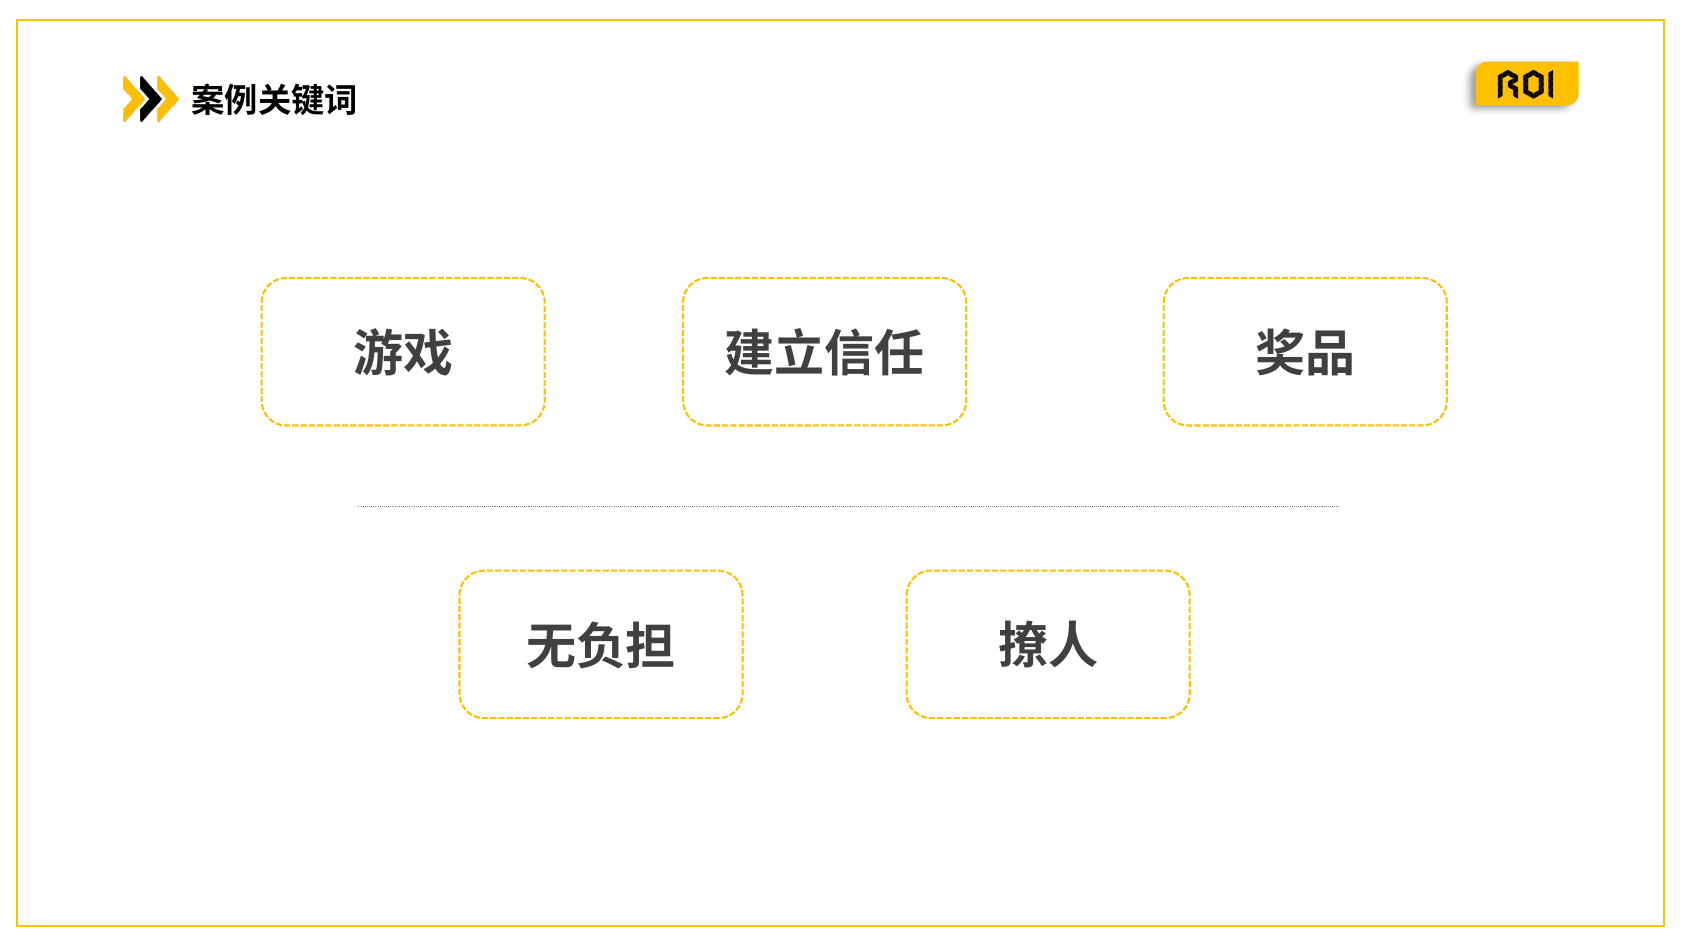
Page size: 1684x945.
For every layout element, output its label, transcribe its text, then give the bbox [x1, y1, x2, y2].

text_box 建立信任 [709, 313, 940, 389]
text_box 奖品 [1240, 313, 1371, 389]
text_box [260, 276, 546, 427]
text_box 无负担 [511, 606, 691, 682]
text_box 游戏 [338, 313, 469, 389]
text_box 撩人 [983, 606, 1114, 682]
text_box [1475, 61, 1579, 106]
text_box [458, 569, 744, 720]
text_box [682, 276, 968, 427]
text_box [1162, 276, 1448, 427]
text_box [16, 19, 1665, 927]
text_box [905, 569, 1191, 720]
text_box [123, 76, 180, 122]
